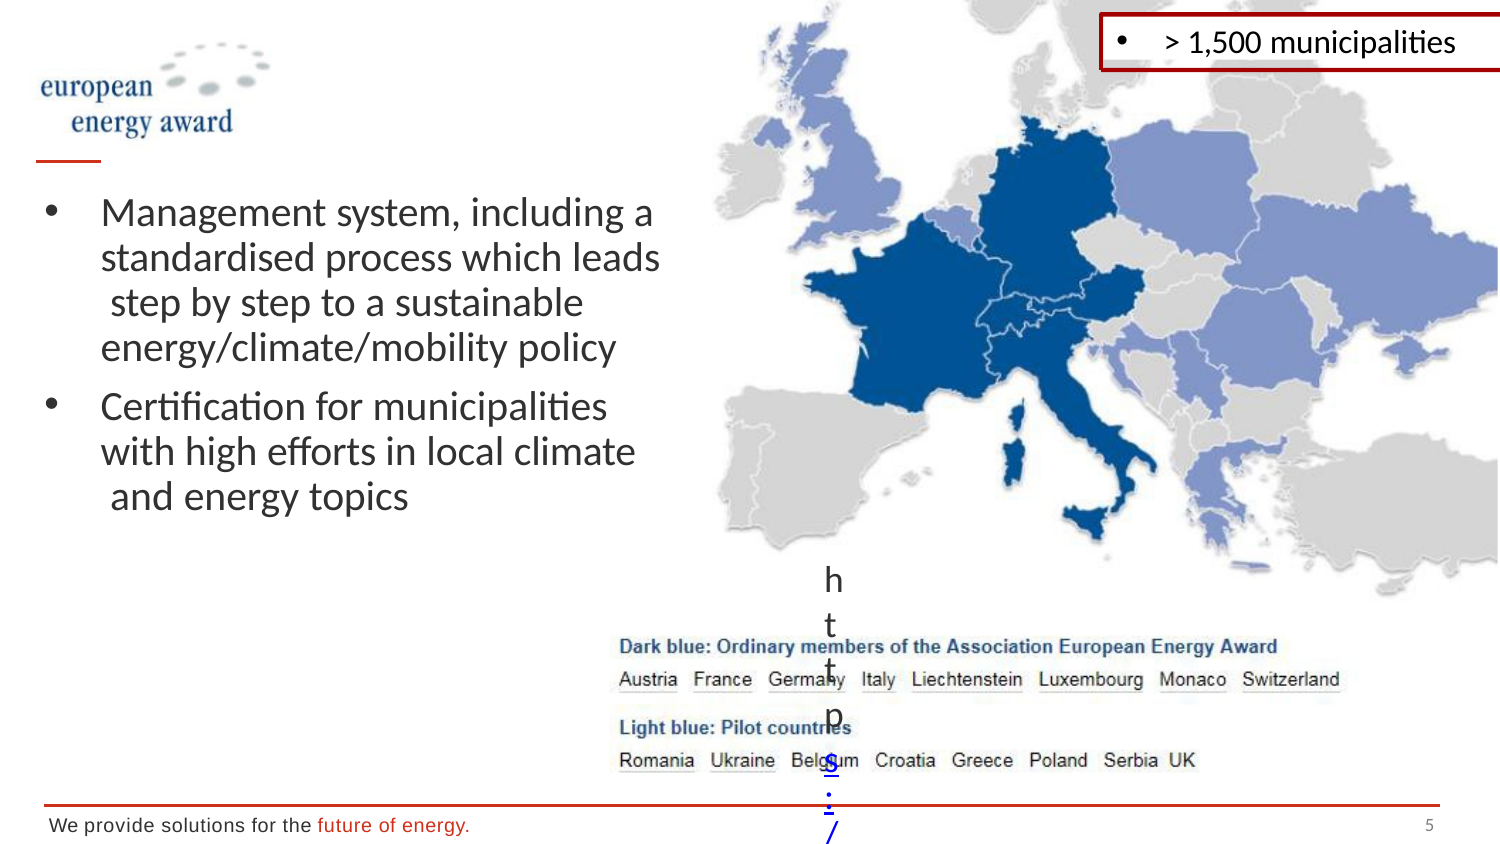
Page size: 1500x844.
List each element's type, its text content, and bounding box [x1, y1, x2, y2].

text_box > 1,500 municipalities [1103, 16, 1500, 60]
text_box [1101, 67, 1500, 73]
text_box [587, 0, 1498, 777]
text_box [29, 36, 272, 150]
text_box Management system, including a standardised process which leads step by step to a sustainable energy/climate/mobility policy Certification for municipalities with high efforts in local climate and energy topics https://www.european-energy-award.org/ [42, 183, 1476, 844]
text_box [1101, 14, 1500, 70]
